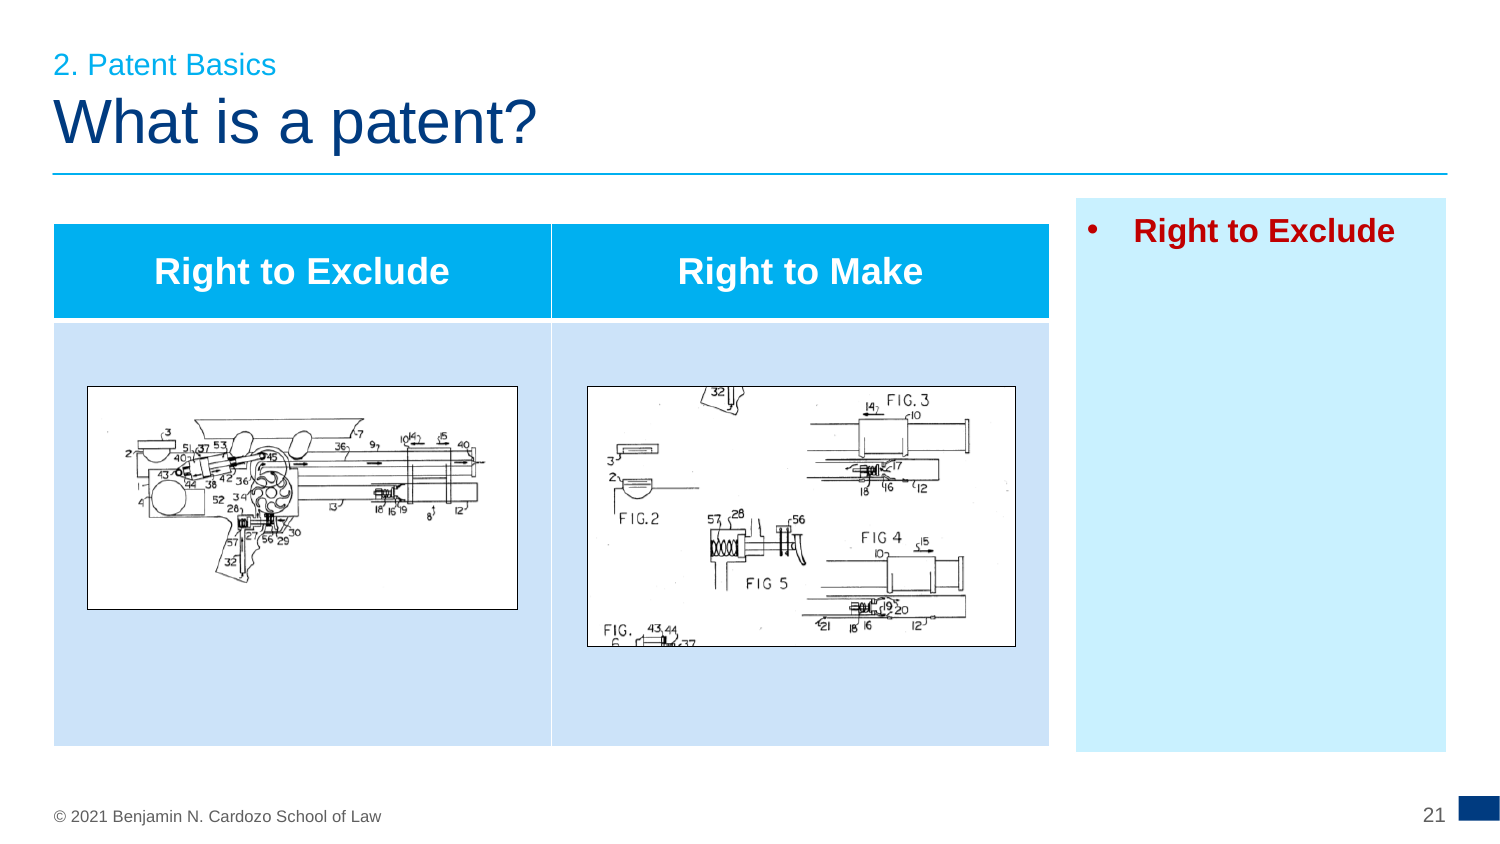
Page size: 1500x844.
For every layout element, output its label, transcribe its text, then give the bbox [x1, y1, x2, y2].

slide_number 21 [1364, 801, 1446, 826]
table_header Right to Make [552, 224, 1049, 318]
list 2. Patent Basics [53, 46, 1447, 83]
title What is a patent? [53, 83, 1447, 157]
table_header Right to Exclude [54, 224, 551, 318]
table_cell [54, 323, 551, 746]
text_box Right to Exclude [1073, 195, 1449, 755]
picture [87, 386, 518, 610]
table_cell [552, 323, 1049, 746]
picture [587, 386, 1016, 647]
